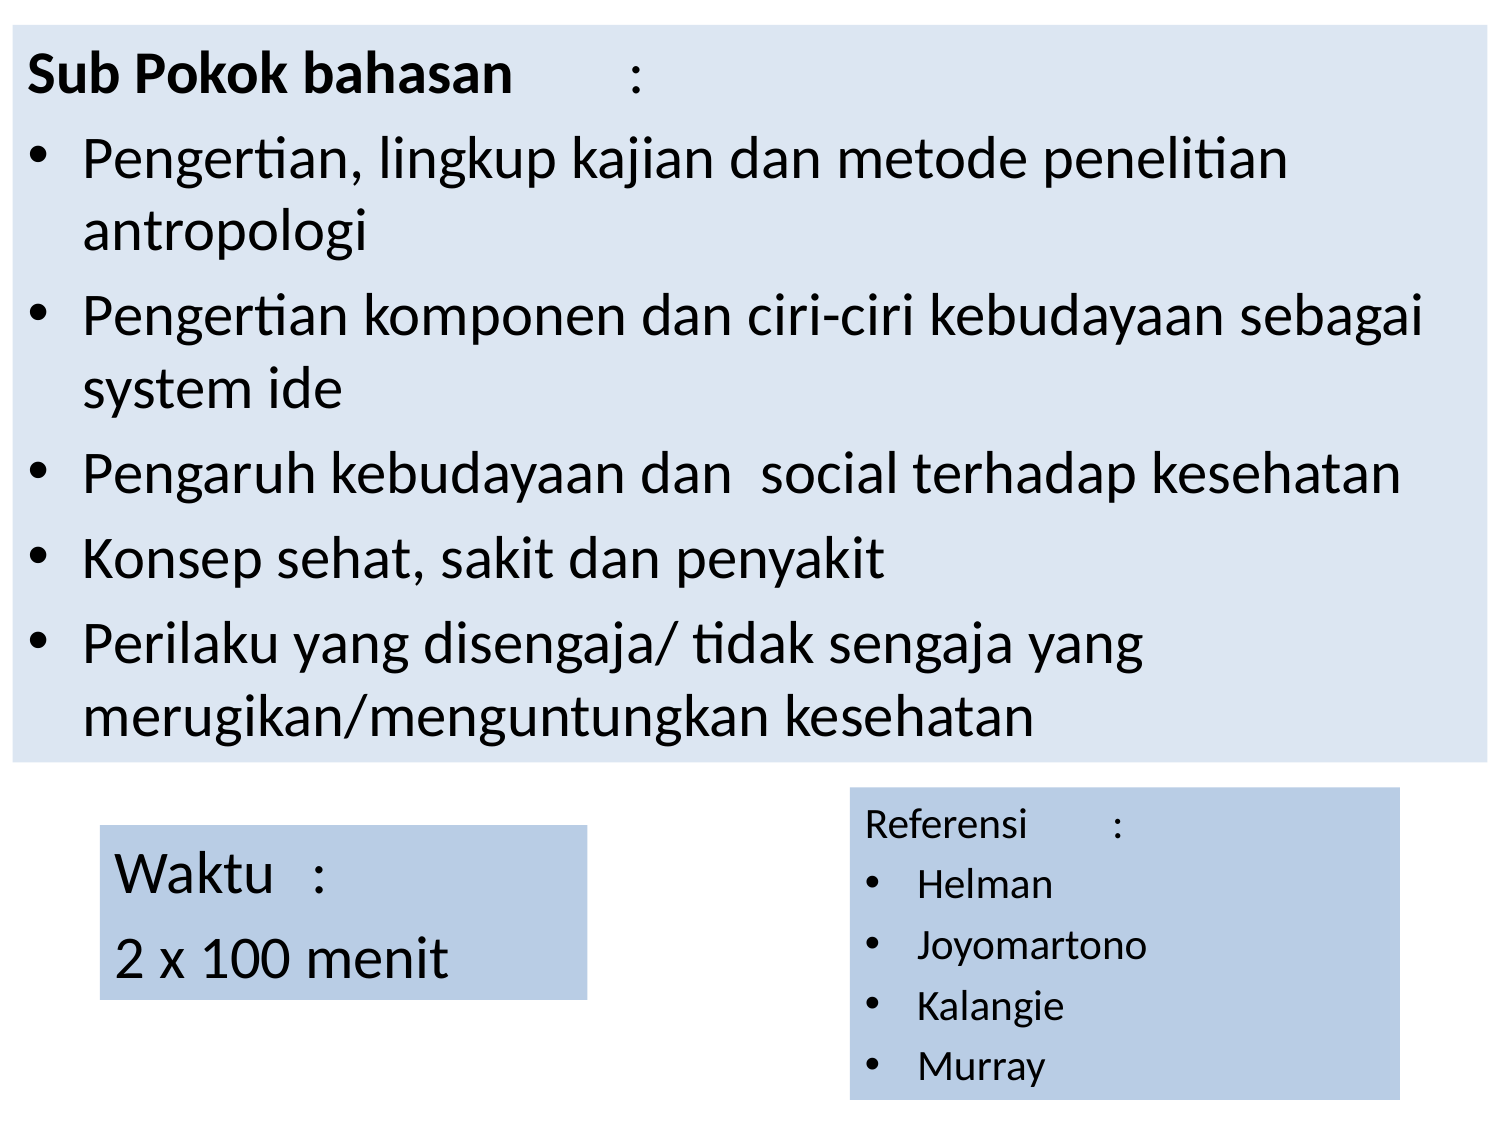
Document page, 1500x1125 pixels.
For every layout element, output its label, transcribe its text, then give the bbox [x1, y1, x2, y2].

list Sub Pokok bahasan : Pengertian, lingkup kajian dan metode penelitian antropologi Pengertian komponen dan ciri-ciri kebudayaan sebagai system ide Pengaruh kebudayaan dan social terhadap kesehatan Konsep sehat, sakit dan penyakit Perilaku yang disengaja/ tidak sengaja yang merugikan/menguntungkan kesehatan [12, 24, 1488, 763]
text_box Waktu : 2 x 100 menit [99, 825, 588, 1000]
text_box Referensi : Helman Joyomartono Kalangie Murray [849, 787, 1400, 1100]
